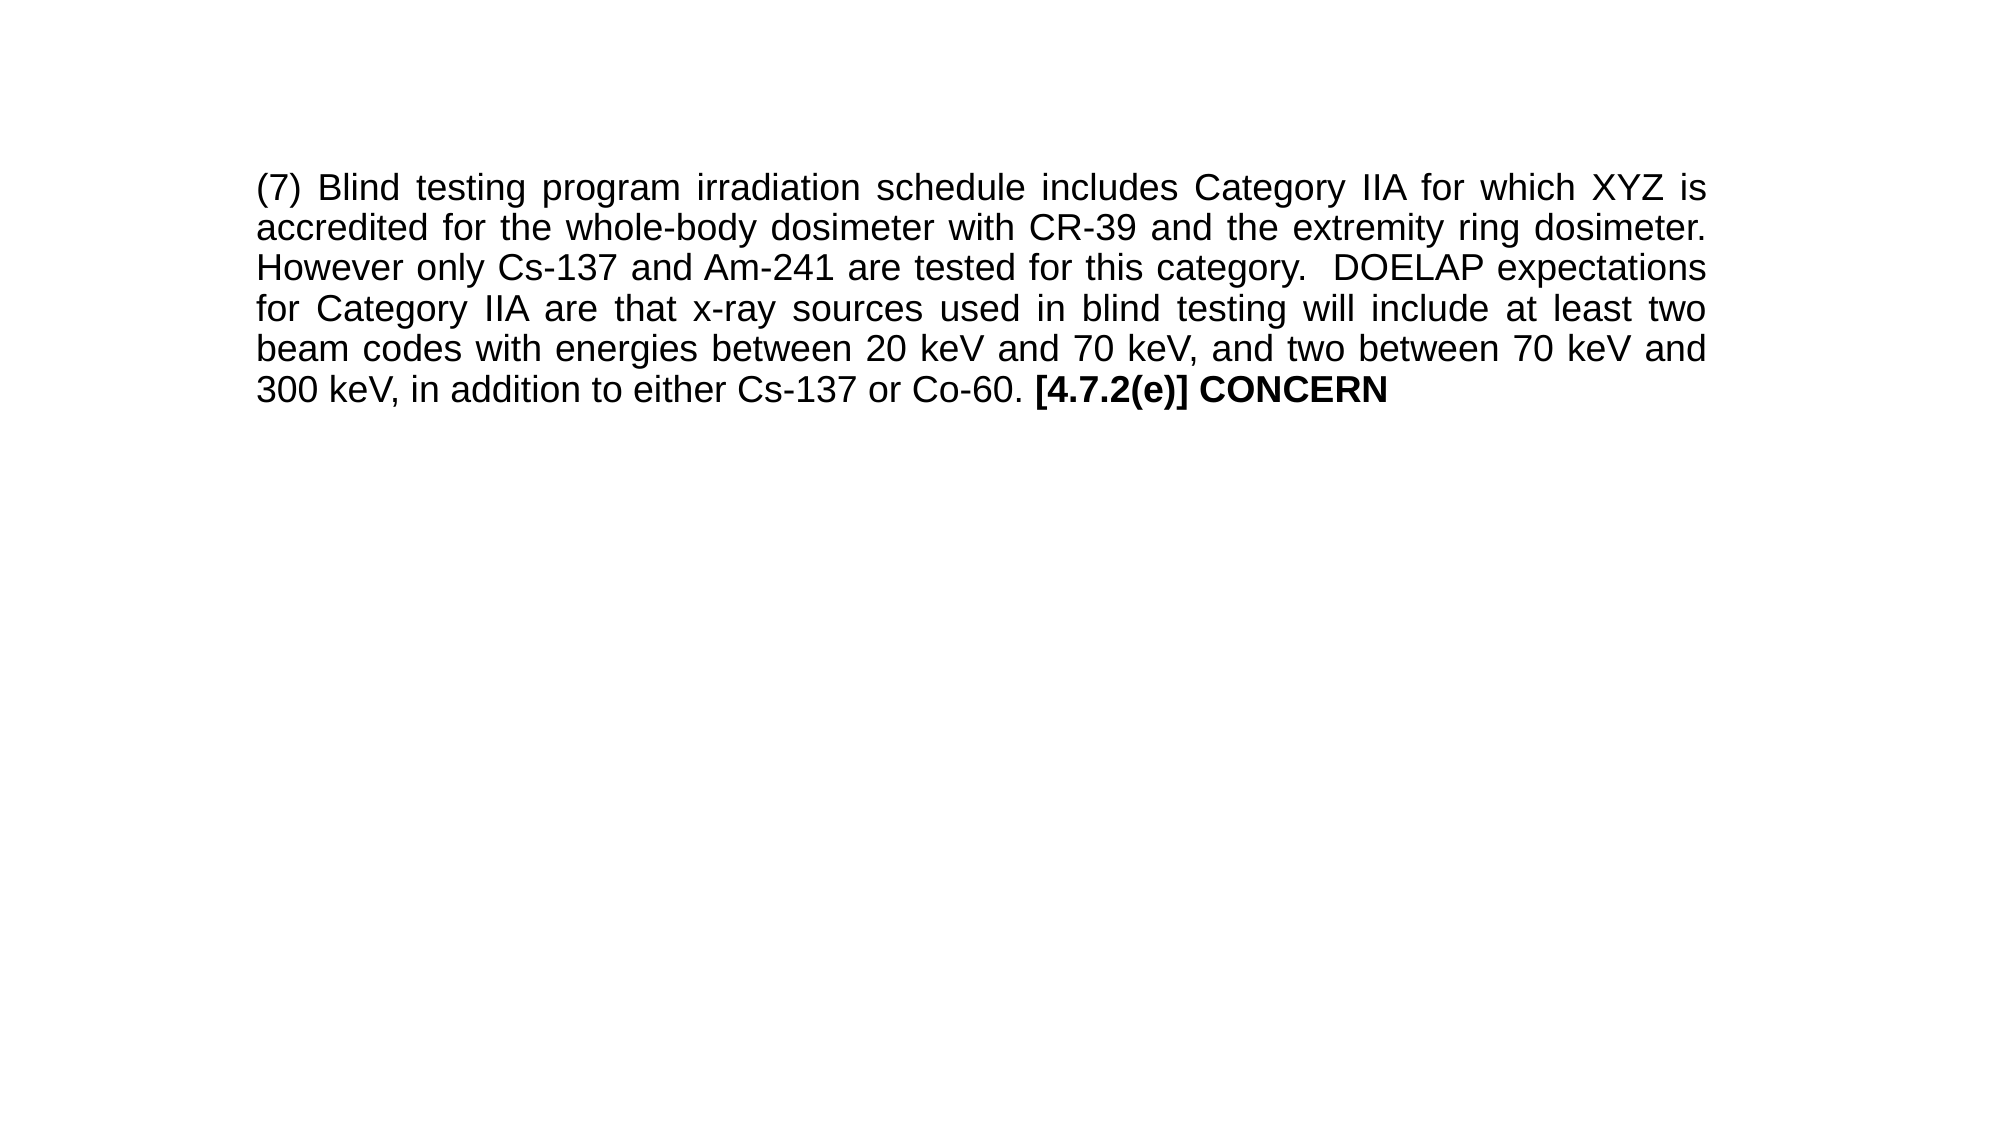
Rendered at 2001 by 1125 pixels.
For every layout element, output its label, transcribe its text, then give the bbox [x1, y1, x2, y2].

subtitle (7) Blind testing program irradiation schedule includes Category IIA for which XYZ is accredited for the whole-body dosimeter with CR-39 and the extremity ring dosimeter. However only Cs-137 and Am-241 are tested for this category. DOELAP expectations for Category IIA are that x-ray sources used in blind testing will include at least two beam codes with energies between 20 keV and 70 keV, and two between 70 keV and 300 keV, in addition to either Cs-137 or Co-60. [4.7.2(e)] CONCERN [222, 160, 1723, 432]
